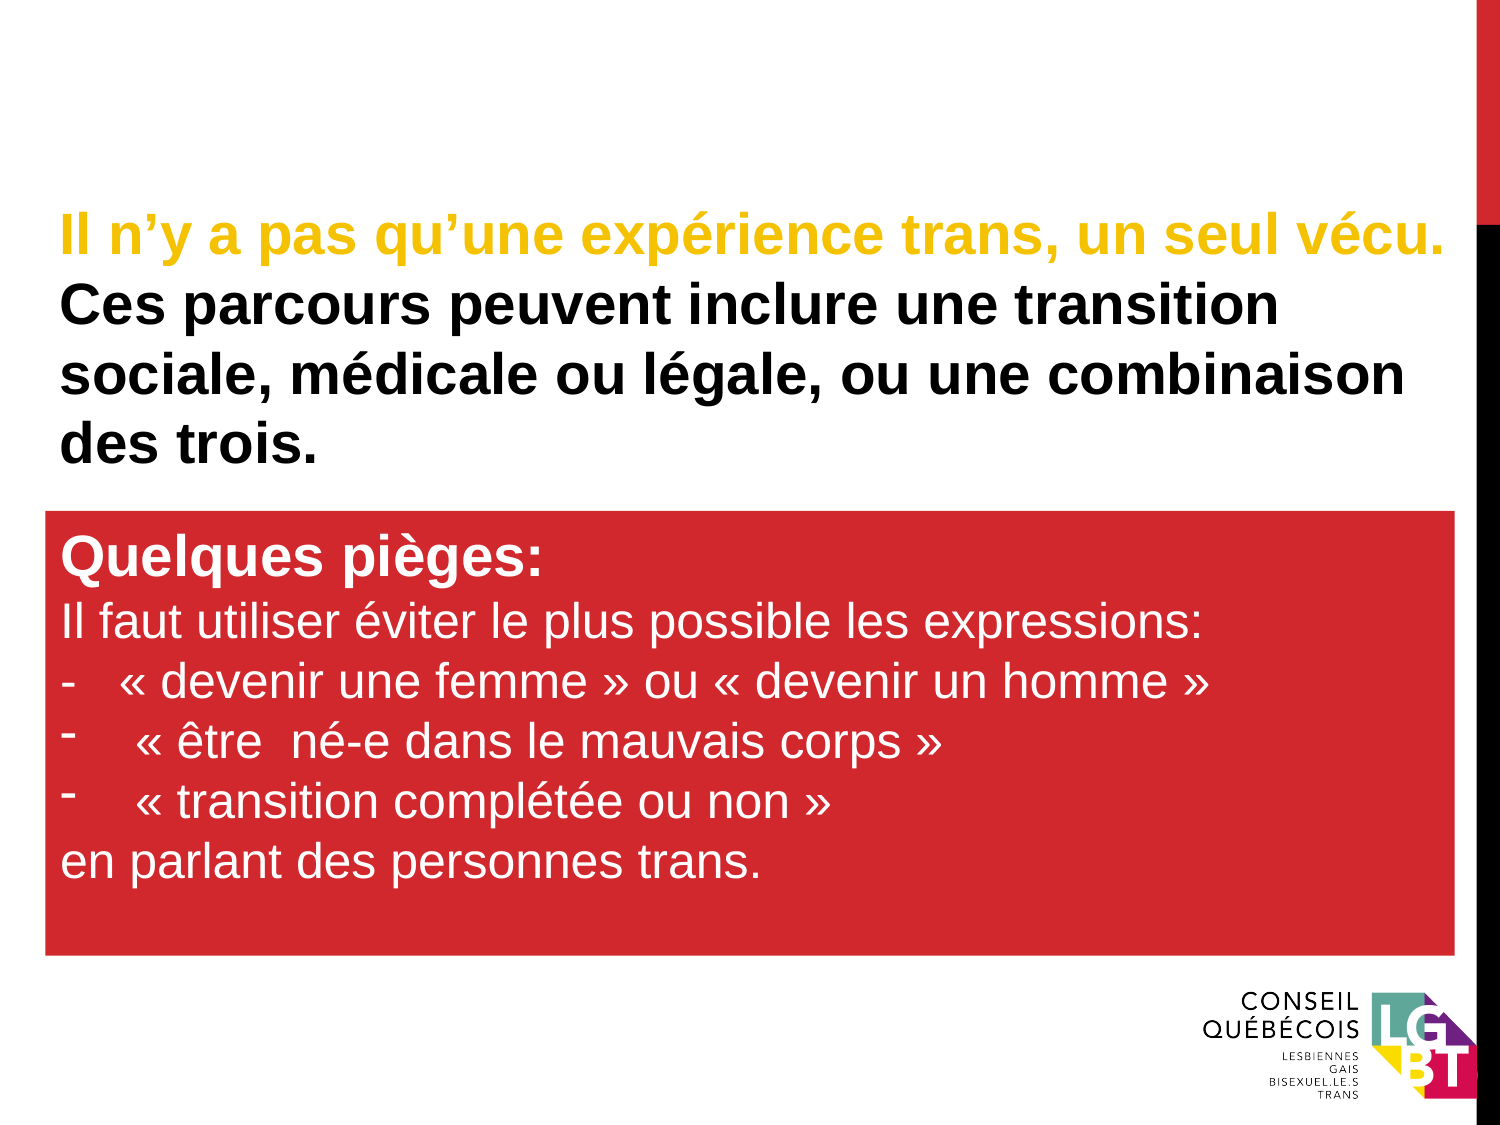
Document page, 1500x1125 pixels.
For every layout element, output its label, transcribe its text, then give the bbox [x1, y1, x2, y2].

picture [1194, 985, 1484, 1104]
slide_number 9 [1427, 887, 1488, 980]
list Il n’y a pas qu’une expérience trans, un seul vécu. Ces parcours peuvent inclure une transition sociale, médicale ou légale, ou une combinaison des trois. [44, 188, 1478, 547]
text_box Quelques pièges: Il faut utiliser éviter le plus possible les expressions: - « devenir une femme » ou « devenir un homme » « être né-e dans le mauvais corps » « transition complétée ou non » en parlant des personnes trans. [45, 547, 1455, 956]
